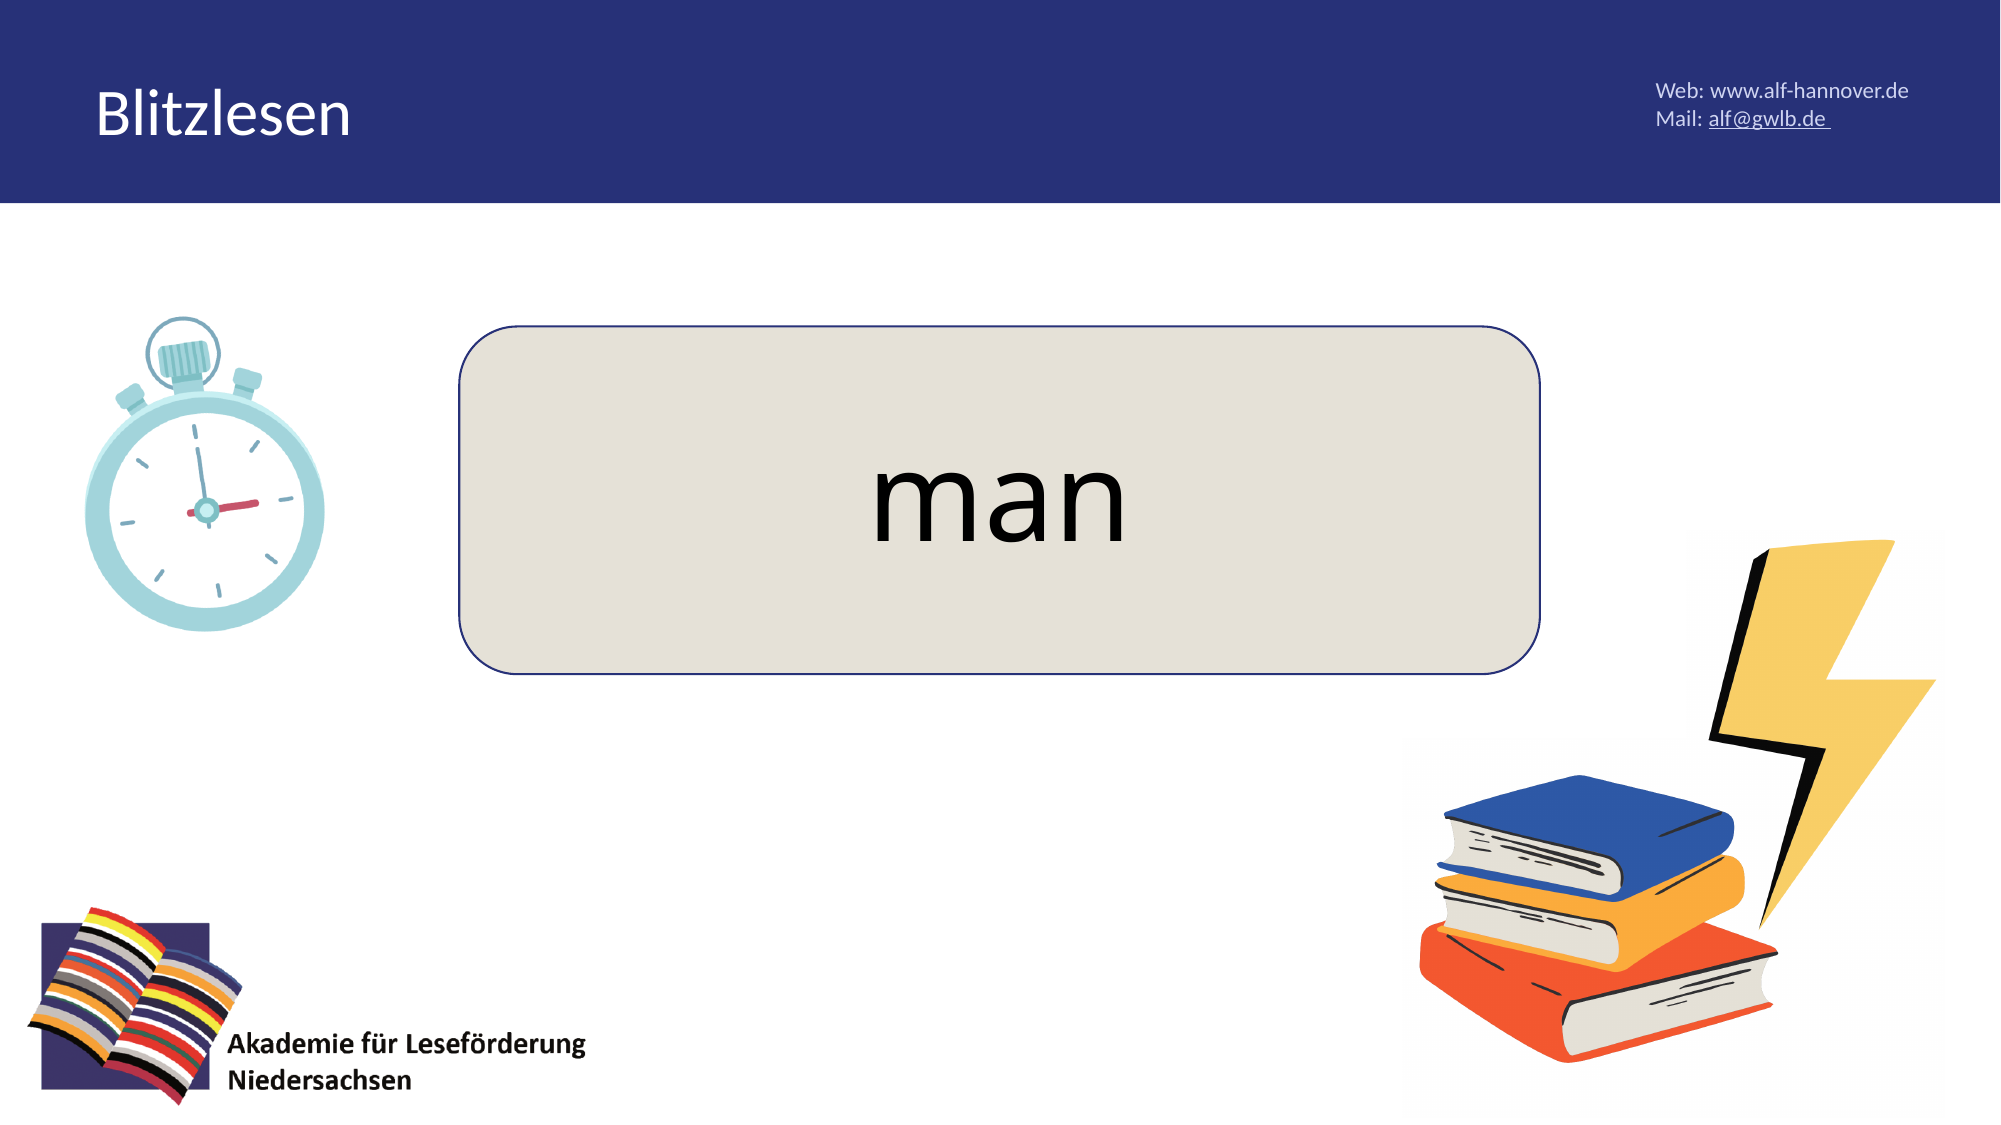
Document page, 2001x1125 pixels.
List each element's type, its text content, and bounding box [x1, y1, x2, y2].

picture [27, 907, 587, 1106]
picture [14, 255, 403, 666]
title man [362, 184, 1638, 576]
picture [1402, 530, 1945, 1118]
